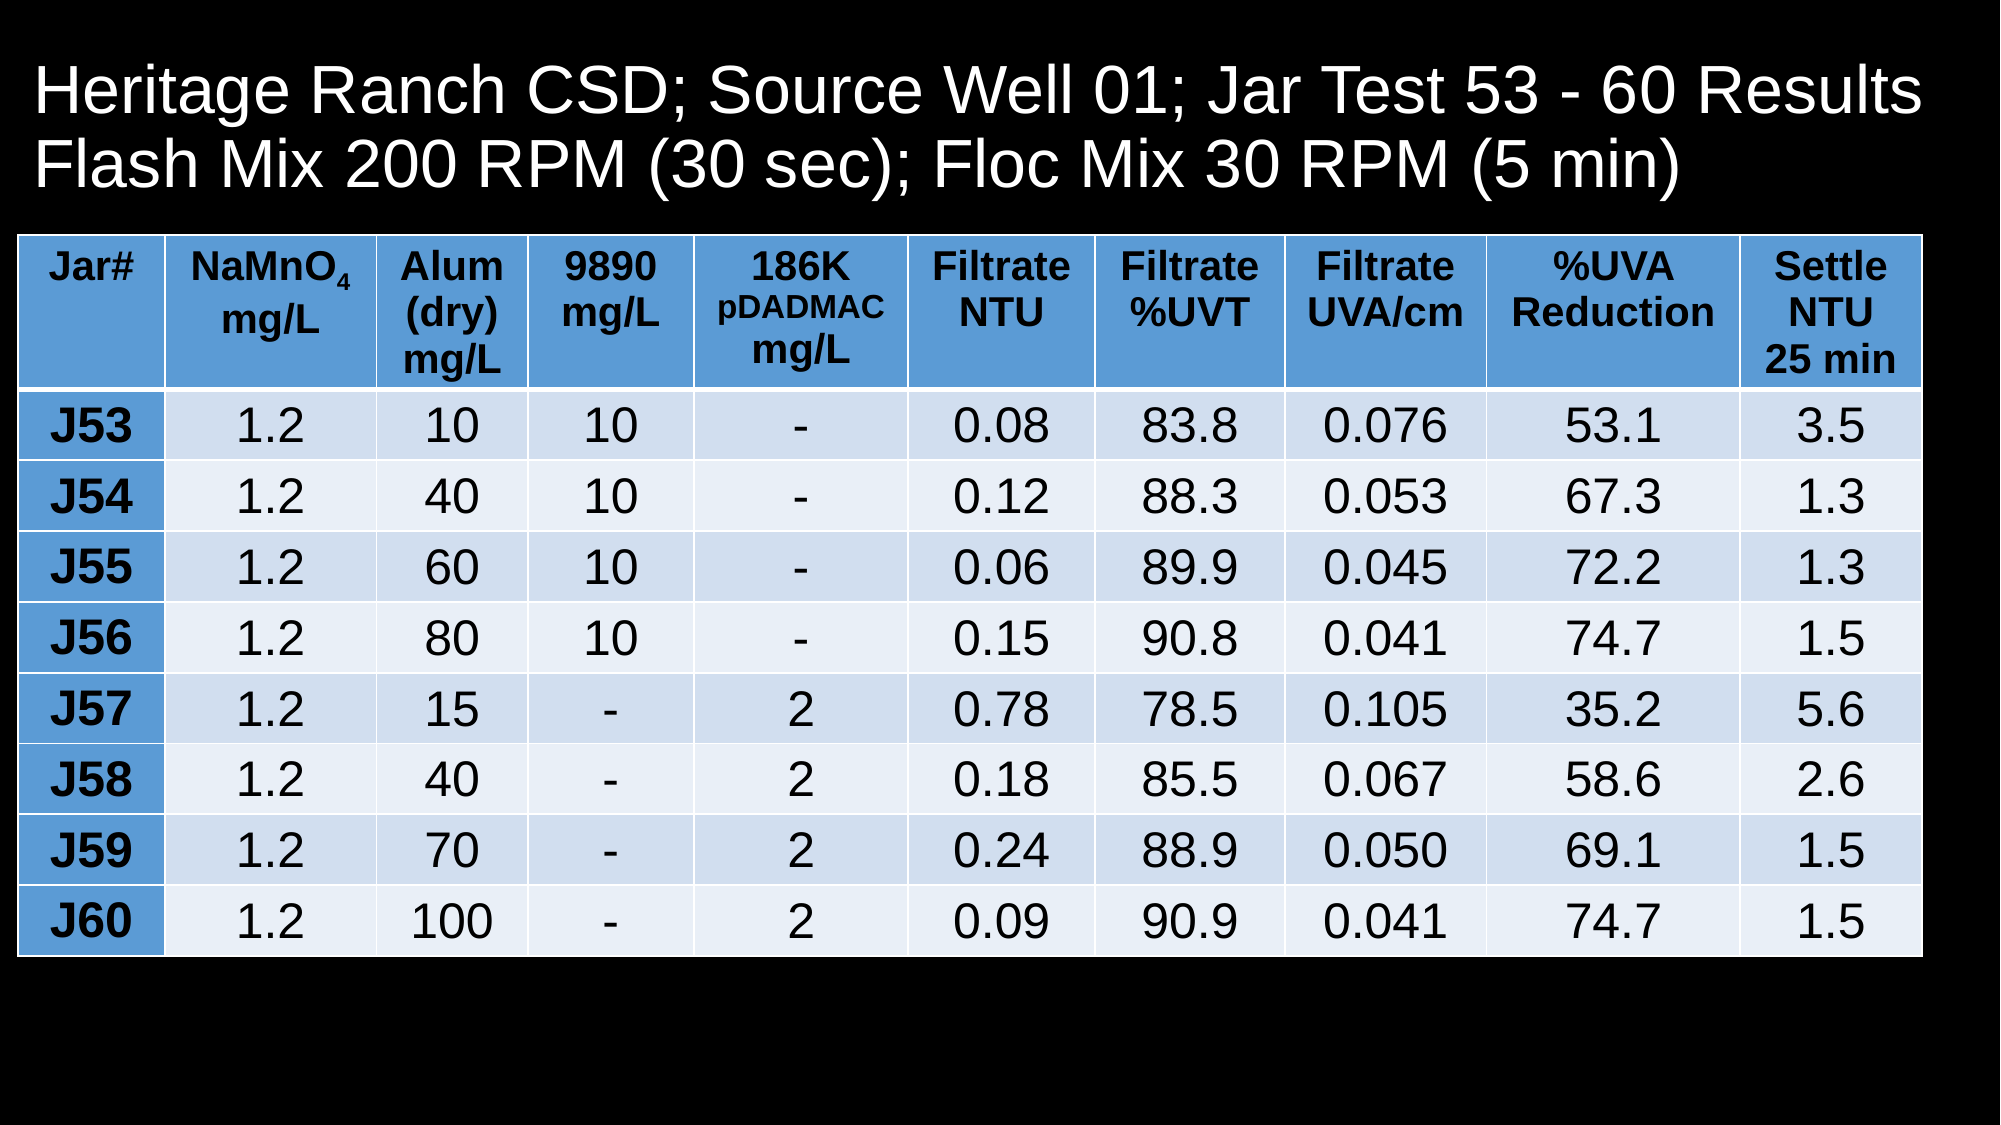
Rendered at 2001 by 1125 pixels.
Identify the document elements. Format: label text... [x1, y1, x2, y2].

table_cell 88.9 [1096, 815, 1284, 884]
table_cell 15 [377, 674, 527, 743]
table_cell 1.2 [166, 603, 376, 672]
table_cell 58.6 [1487, 744, 1739, 813]
table_cell 74.7 [1487, 886, 1739, 955]
table_cell 0.24 [909, 815, 1094, 884]
table_cell - [695, 532, 907, 601]
table_cell 0.78 [909, 674, 1094, 743]
table_cell - [695, 392, 907, 459]
table_cell 0.050 [1286, 815, 1486, 884]
table_cell 2.6 [1741, 744, 1921, 813]
table_cell 0.12 [909, 461, 1094, 530]
table_cell 0.041 [1286, 603, 1486, 672]
table_cell 69.1 [1487, 815, 1739, 884]
table_cell 80 [377, 603, 527, 672]
table_header Filtrate UVA/cm [1286, 236, 1486, 387]
table_cell J56 [19, 603, 164, 672]
table_cell - [695, 603, 907, 672]
table_cell J60 [19, 886, 164, 955]
table_cell 10 [529, 603, 693, 672]
table_header 9890 mg/L [529, 236, 693, 387]
table_cell 1.2 [166, 532, 376, 601]
table_cell 0.105 [1286, 674, 1486, 743]
table_cell 10 [529, 392, 693, 459]
table_header Filtrate NTU [909, 236, 1094, 387]
table_cell 70 [377, 815, 527, 884]
table_cell 67.3 [1487, 461, 1739, 530]
table_cell 90.9 [1096, 886, 1284, 955]
table_cell 2 [695, 744, 907, 813]
table_cell 1.2 [166, 674, 376, 743]
table_header NaMnO4 mg/L [166, 236, 376, 387]
table_header %UVA Reduction [1487, 236, 1739, 387]
table_cell 1.5 [1741, 815, 1921, 884]
table_cell 2 [695, 815, 907, 884]
table_cell J53 [19, 392, 164, 459]
table_cell - [695, 461, 907, 530]
table_cell 5.6 [1741, 674, 1921, 743]
table_cell 0.067 [1286, 744, 1486, 813]
table_cell 0.041 [1286, 886, 1486, 955]
table_cell 2 [695, 674, 907, 743]
table_cell 1.2 [166, 815, 376, 884]
table_cell 72.2 [1487, 532, 1739, 601]
table_cell 1.2 [166, 392, 376, 459]
table_cell 1.3 [1741, 532, 1921, 601]
table_cell 0.053 [1286, 461, 1486, 530]
table_cell 0.045 [1286, 532, 1486, 601]
table_cell 40 [377, 744, 527, 813]
table_cell - [529, 886, 693, 955]
table_cell 3.5 [1741, 392, 1921, 459]
table_cell 0.15 [909, 603, 1094, 672]
table_cell 78.5 [1096, 674, 1284, 743]
table_cell J55 [19, 532, 164, 601]
table_header 186K pDADMAC mg/L [695, 236, 907, 387]
table_cell J54 [19, 461, 164, 530]
table_cell 60 [377, 532, 527, 601]
table_cell 1.5 [1741, 886, 1921, 955]
table_cell J59 [19, 815, 164, 884]
table_cell 0.09 [909, 886, 1094, 955]
table_cell J58 [19, 744, 164, 813]
table_cell - [529, 744, 693, 813]
table_cell 1.5 [1741, 603, 1921, 672]
table_cell J57 [19, 674, 164, 743]
table_cell 1.3 [1741, 461, 1921, 530]
table_header Jar# [19, 236, 164, 387]
table_cell - [529, 815, 693, 884]
table_cell 1.2 [166, 744, 376, 813]
table_cell 10 [377, 392, 527, 459]
table_cell 90.8 [1096, 603, 1284, 672]
table_cell 1.2 [166, 886, 376, 955]
table_cell 100 [377, 886, 527, 955]
table_cell 0.08 [909, 392, 1094, 459]
table_cell 10 [529, 461, 693, 530]
title Heritage Ranch CSD; Source Well 01; Jar Test 53 - 60 Results Flash Mix 200 RPM (30 sec); Floc Mix 30 RPM (5 min) [18, 19, 1973, 237]
table_cell 0.076 [1286, 392, 1486, 459]
table_cell 1.2 [166, 461, 376, 530]
table_cell 0.18 [909, 744, 1094, 813]
table_cell 74.7 [1487, 603, 1739, 672]
table_cell 83.8 [1096, 392, 1284, 459]
table_cell 10 [529, 532, 693, 601]
table_cell 85.5 [1096, 744, 1284, 813]
table_cell - [529, 674, 693, 743]
table_cell 35.2 [1487, 674, 1739, 743]
table_cell 88.3 [1096, 461, 1284, 530]
table_header Filtrate %UVT [1096, 236, 1284, 387]
table_cell 53.1 [1487, 392, 1739, 459]
table_cell 0.06 [909, 532, 1094, 601]
table_header Alum (dry) mg/L [377, 236, 527, 387]
table_header Settle NTU 25 min [1741, 236, 1921, 387]
table_cell 2 [695, 886, 907, 955]
table_cell 40 [377, 461, 527, 530]
table_cell 89.9 [1096, 532, 1284, 601]
